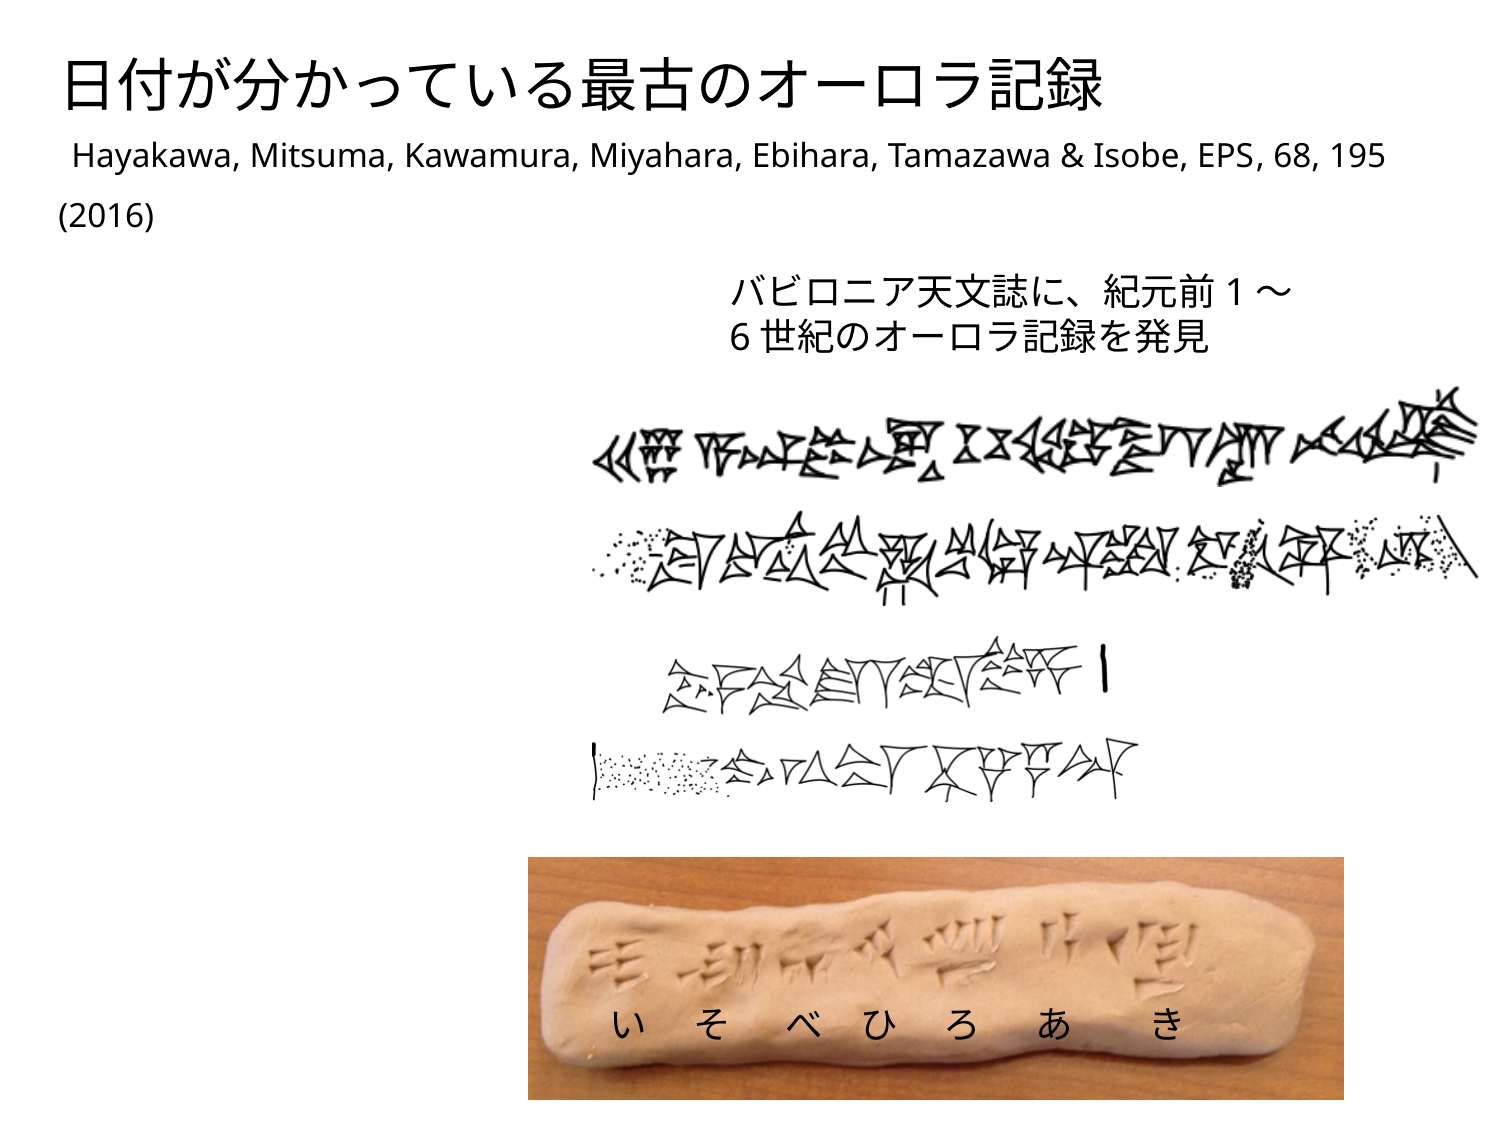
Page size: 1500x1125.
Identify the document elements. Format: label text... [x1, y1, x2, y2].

picture [592, 509, 1479, 803]
text_box バビロニア天文誌に、紀元前1〜6世紀のオーロラ記録を発見 [721, 260, 1318, 366]
picture [592, 386, 1479, 487]
picture [528, 856, 1344, 1100]
text_box 日付が分かっている最古のオーロラ記録 Hayakawa, Mitsuma, Kawamura, Miyahara, Ebihara, Tamazawa & Isobe, EPS, 68, 195 (2016) [50, 40, 1440, 246]
